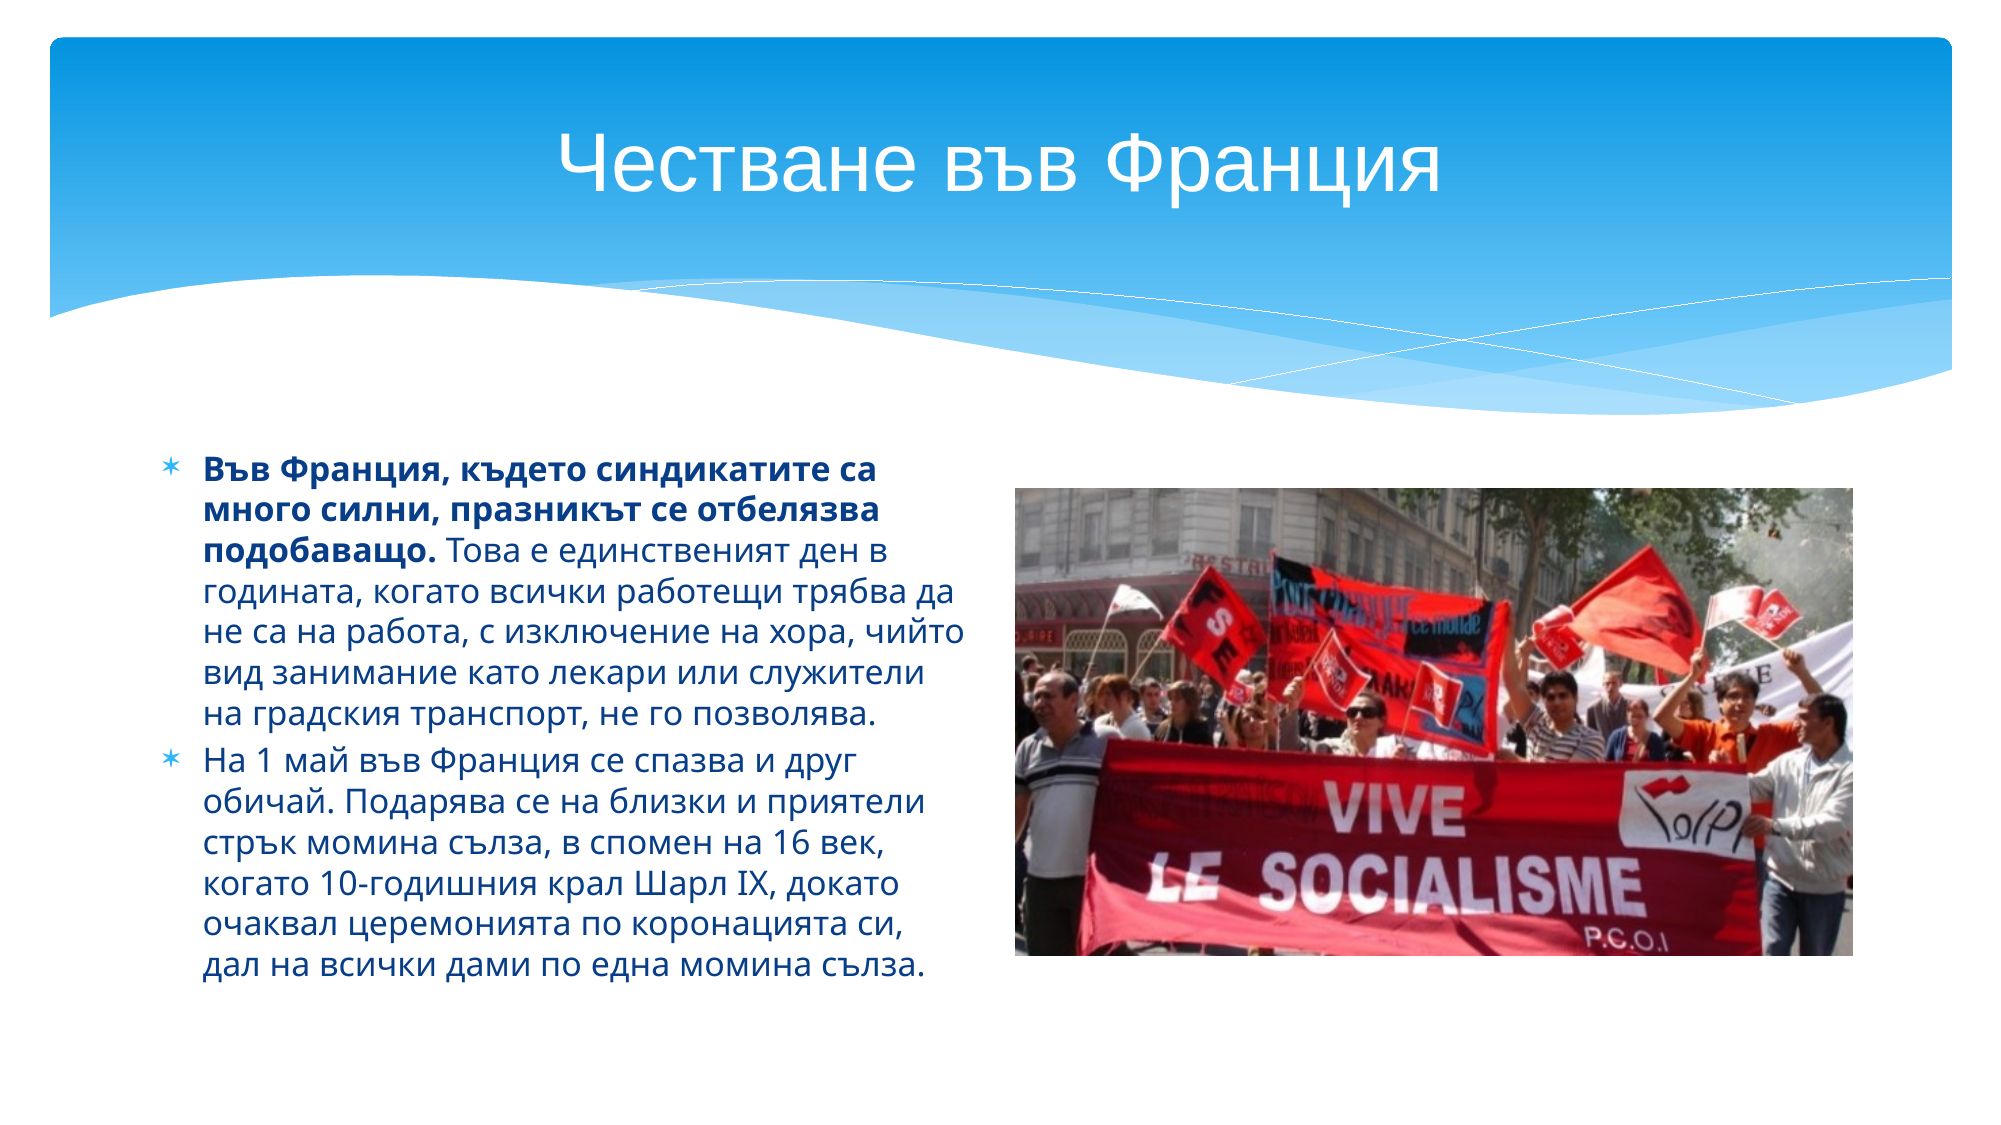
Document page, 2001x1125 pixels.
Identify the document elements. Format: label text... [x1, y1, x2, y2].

title Честване във Франция [99, 55, 1900, 261]
list Във Франция, където синдикатите са много силни, празникът се отбелязва подобаващо. Това е единственият ден в годината, когато всички работещи трябва да не са на работа, с изключение на хора, чийто вид занимание като лекари или служители на градския транспорт, не го позволява. На 1 май във Франция се спазва и друг обичай. Подарява се на близки и приятели стрък момина сълза, в спомен на 16 век, когато 10-годишния крал Шарл IX, докато очаквал церемонията по коронацията си, дал на всички дами по една момина сълза. [147, 439, 984, 1005]
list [1015, 488, 1853, 956]
